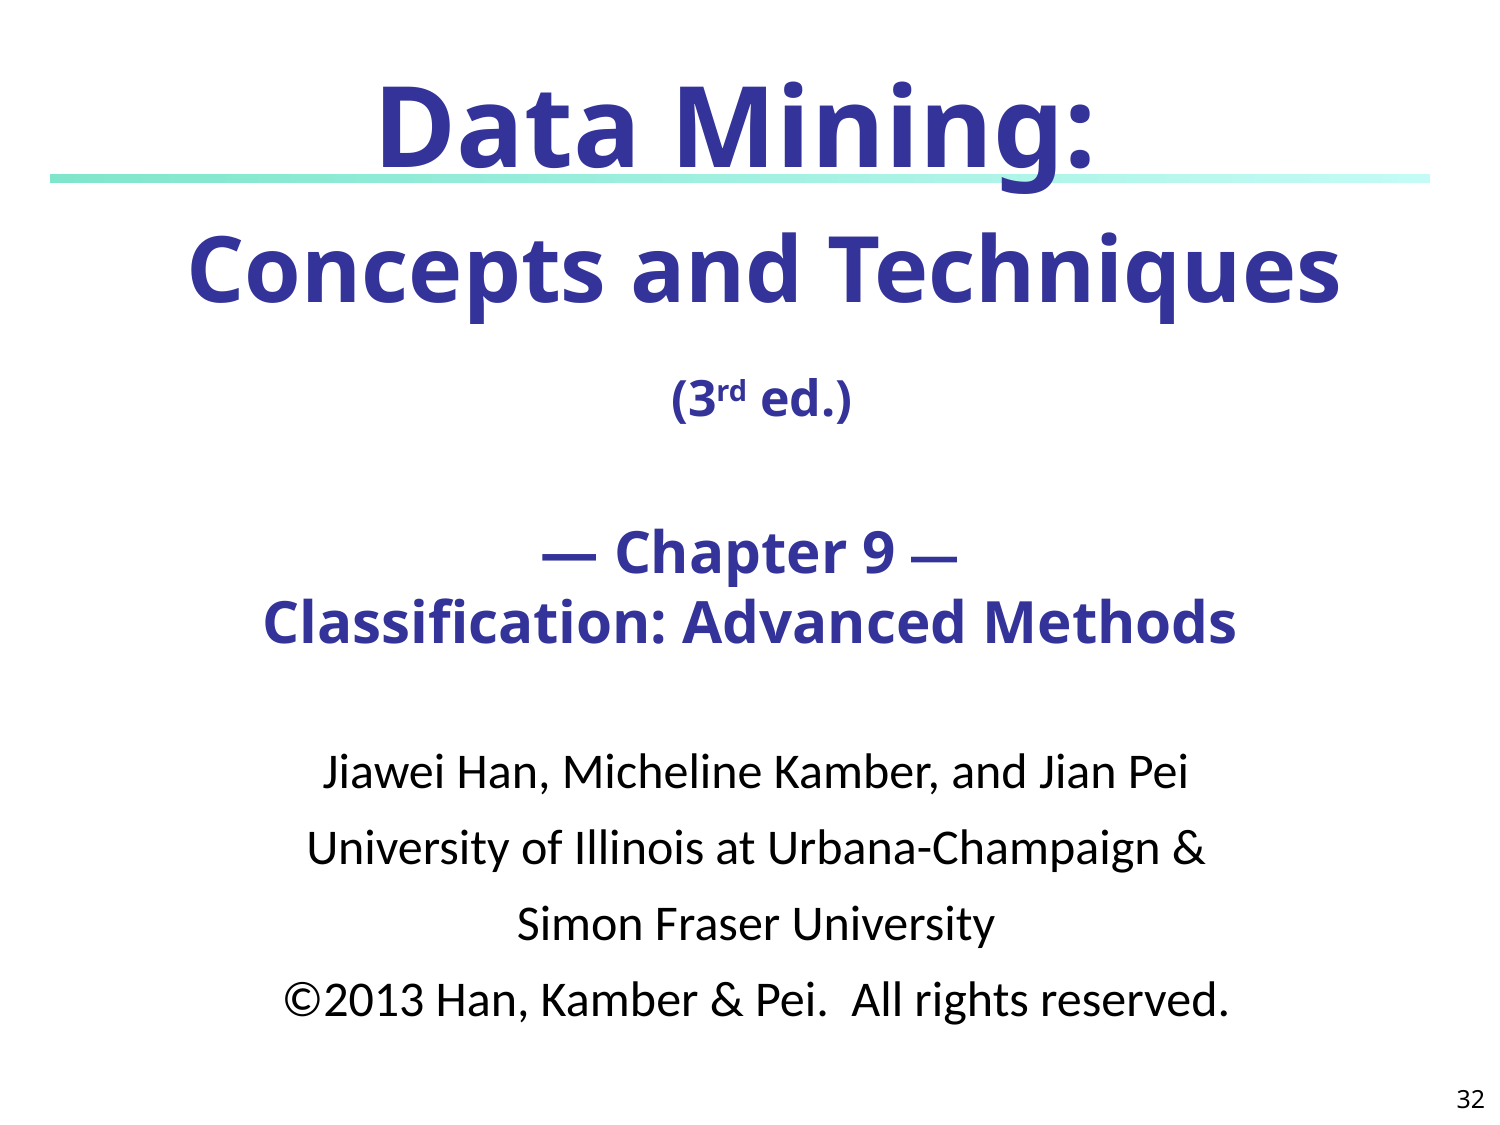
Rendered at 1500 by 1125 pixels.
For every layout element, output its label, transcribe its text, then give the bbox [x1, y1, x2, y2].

title Data Mining: Concepts and Techniques (3rd ed.) — Chapter 9 — Classification: Advanced Methods [24, 24, 1475, 663]
list Jiawei Han, Micheline Kamber, and Jian Pei University of Illinois at Urbana-Champaign & Simon Fraser University ©2013 Han, Kamber & Pei. All rights reserved. [50, 725, 1463, 1038]
text_box 32 [1187, 1049, 1500, 1125]
